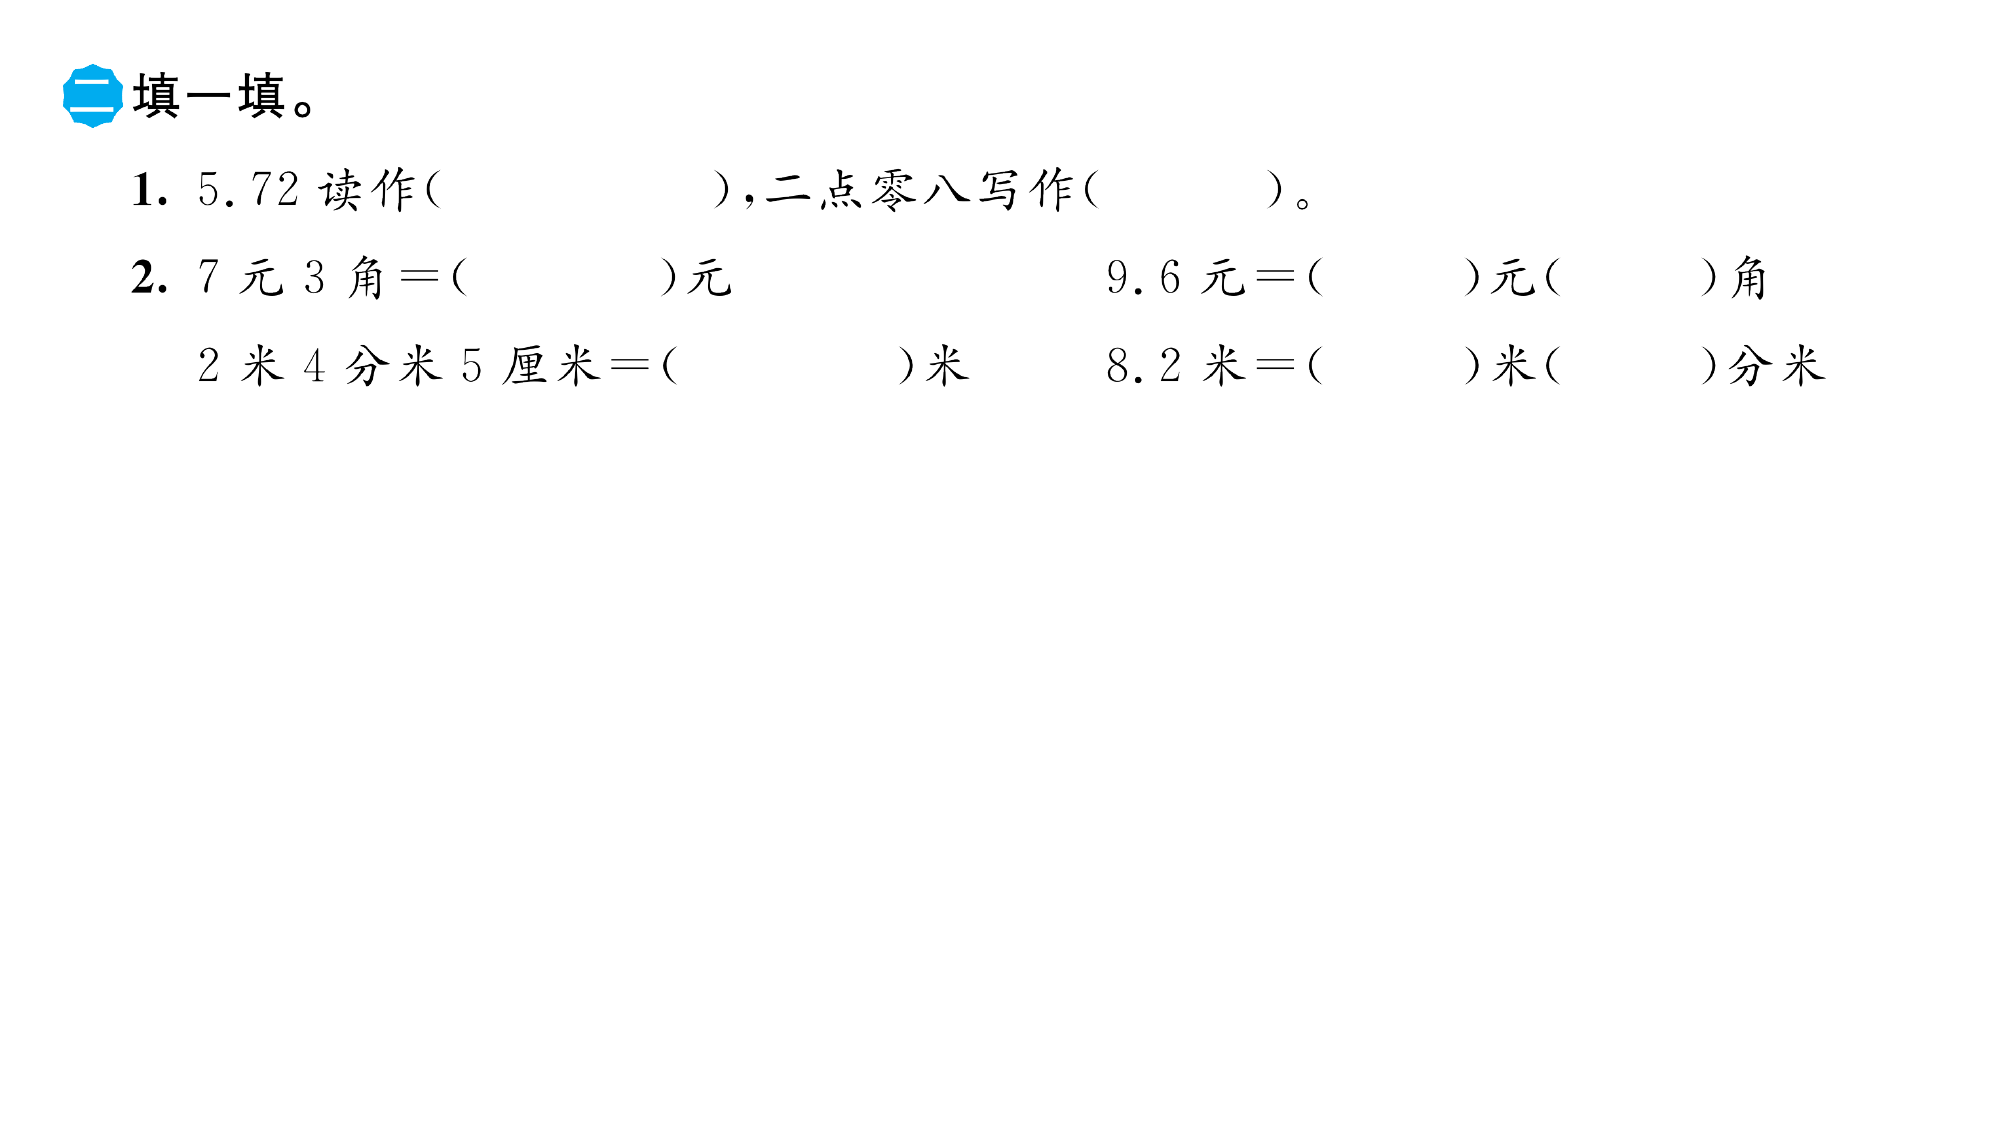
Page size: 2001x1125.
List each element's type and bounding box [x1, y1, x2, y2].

picture [58, 58, 1949, 406]
